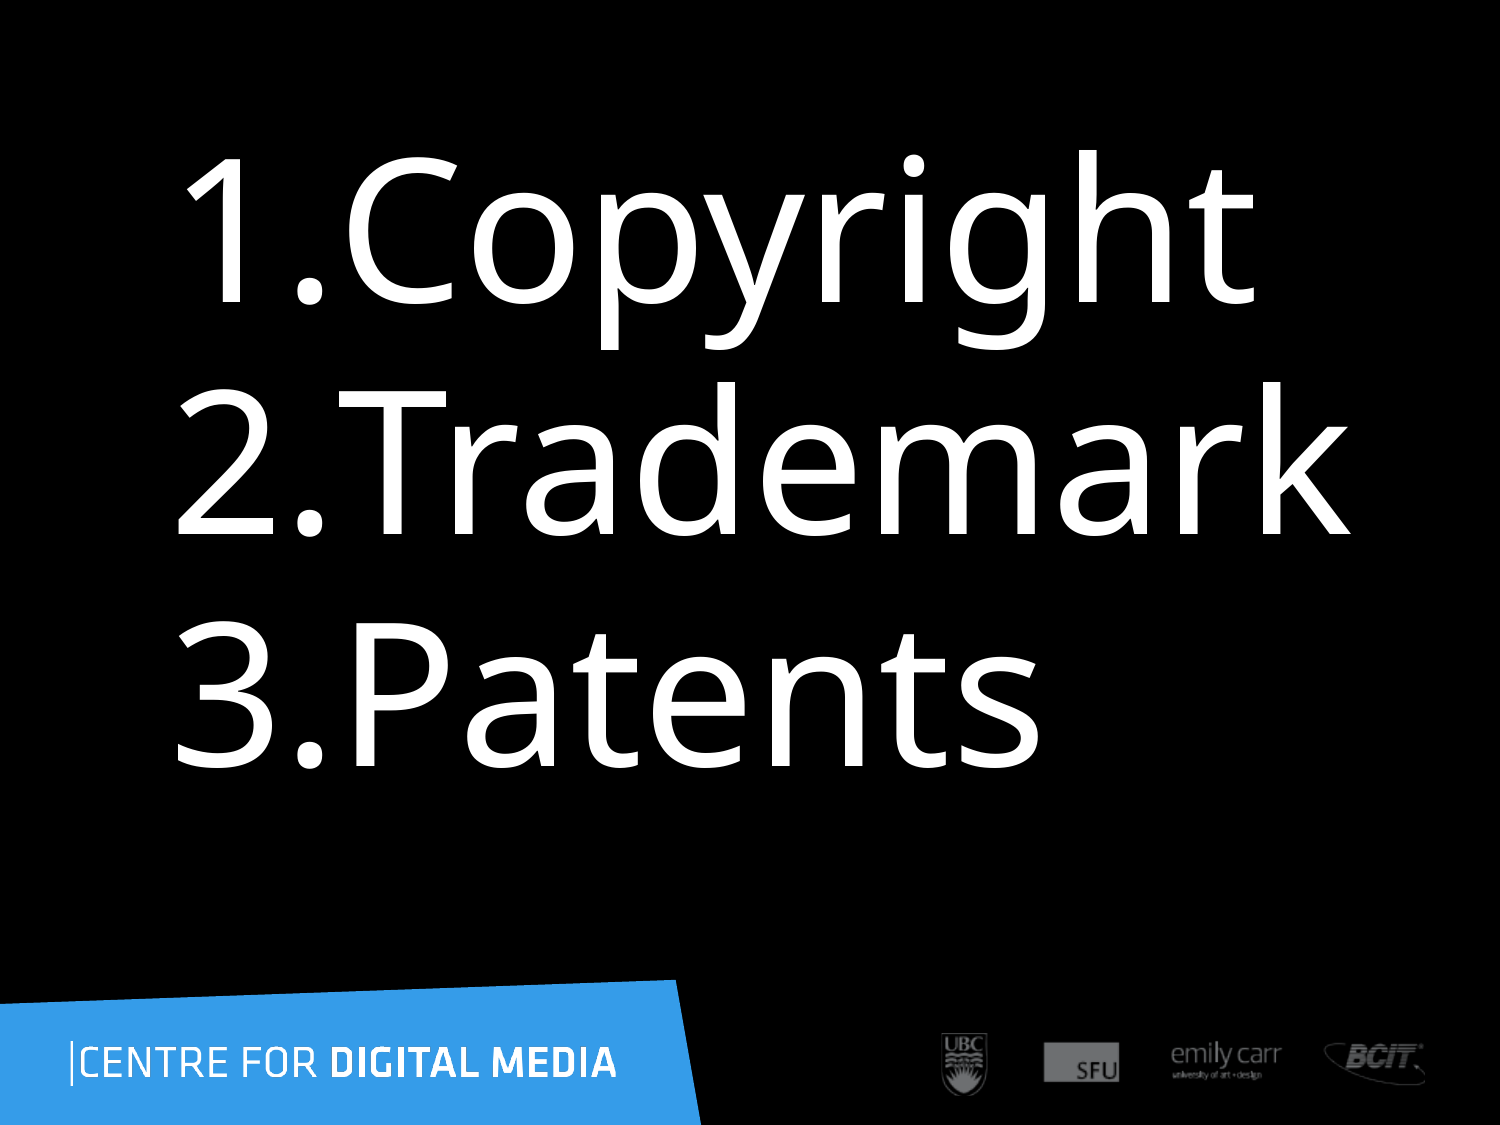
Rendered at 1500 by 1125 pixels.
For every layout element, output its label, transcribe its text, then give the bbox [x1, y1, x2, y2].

list Copyright Trademark Patents [156, 136, 1419, 845]
